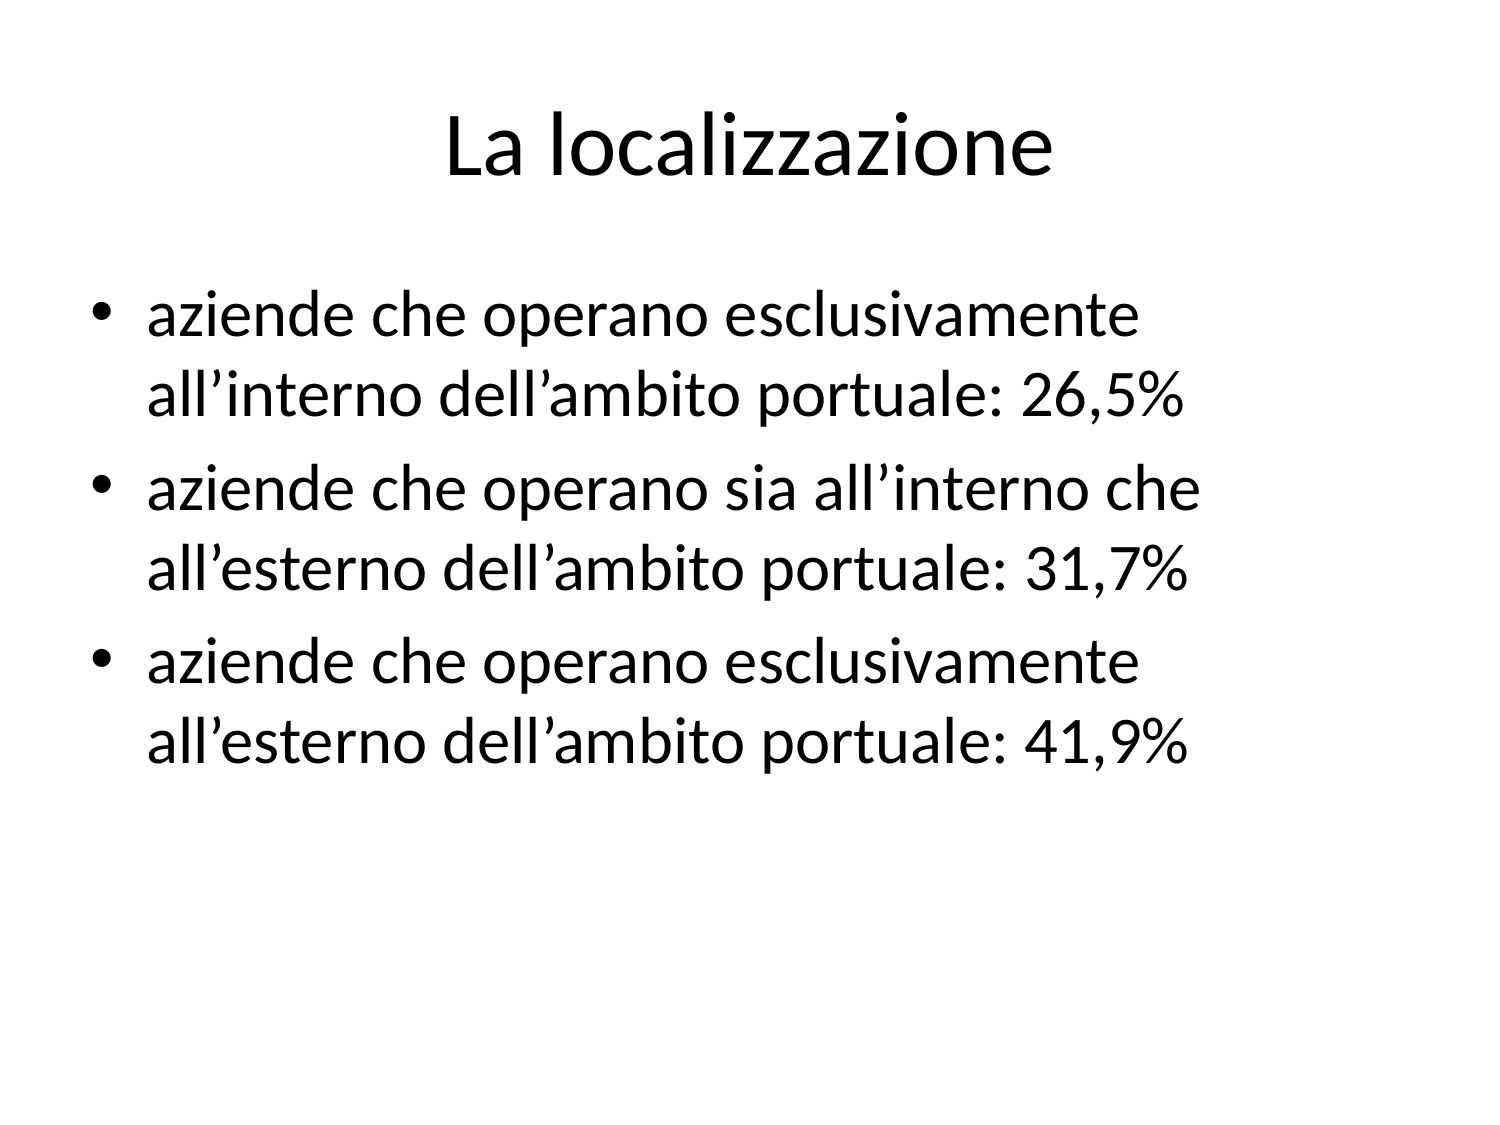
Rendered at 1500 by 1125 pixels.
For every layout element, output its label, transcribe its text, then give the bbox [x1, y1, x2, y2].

list aziende che operano esclusivamente all’interno dell’ambito portuale: 26,5% aziende che operano sia all’interno che all’esterno dell’ambito portuale: 31,7% aziende che operano esclusivamente all’esterno dell’ambito portuale: 41,9% [75, 262, 1425, 1005]
title La localizzazione [75, 45, 1425, 233]
